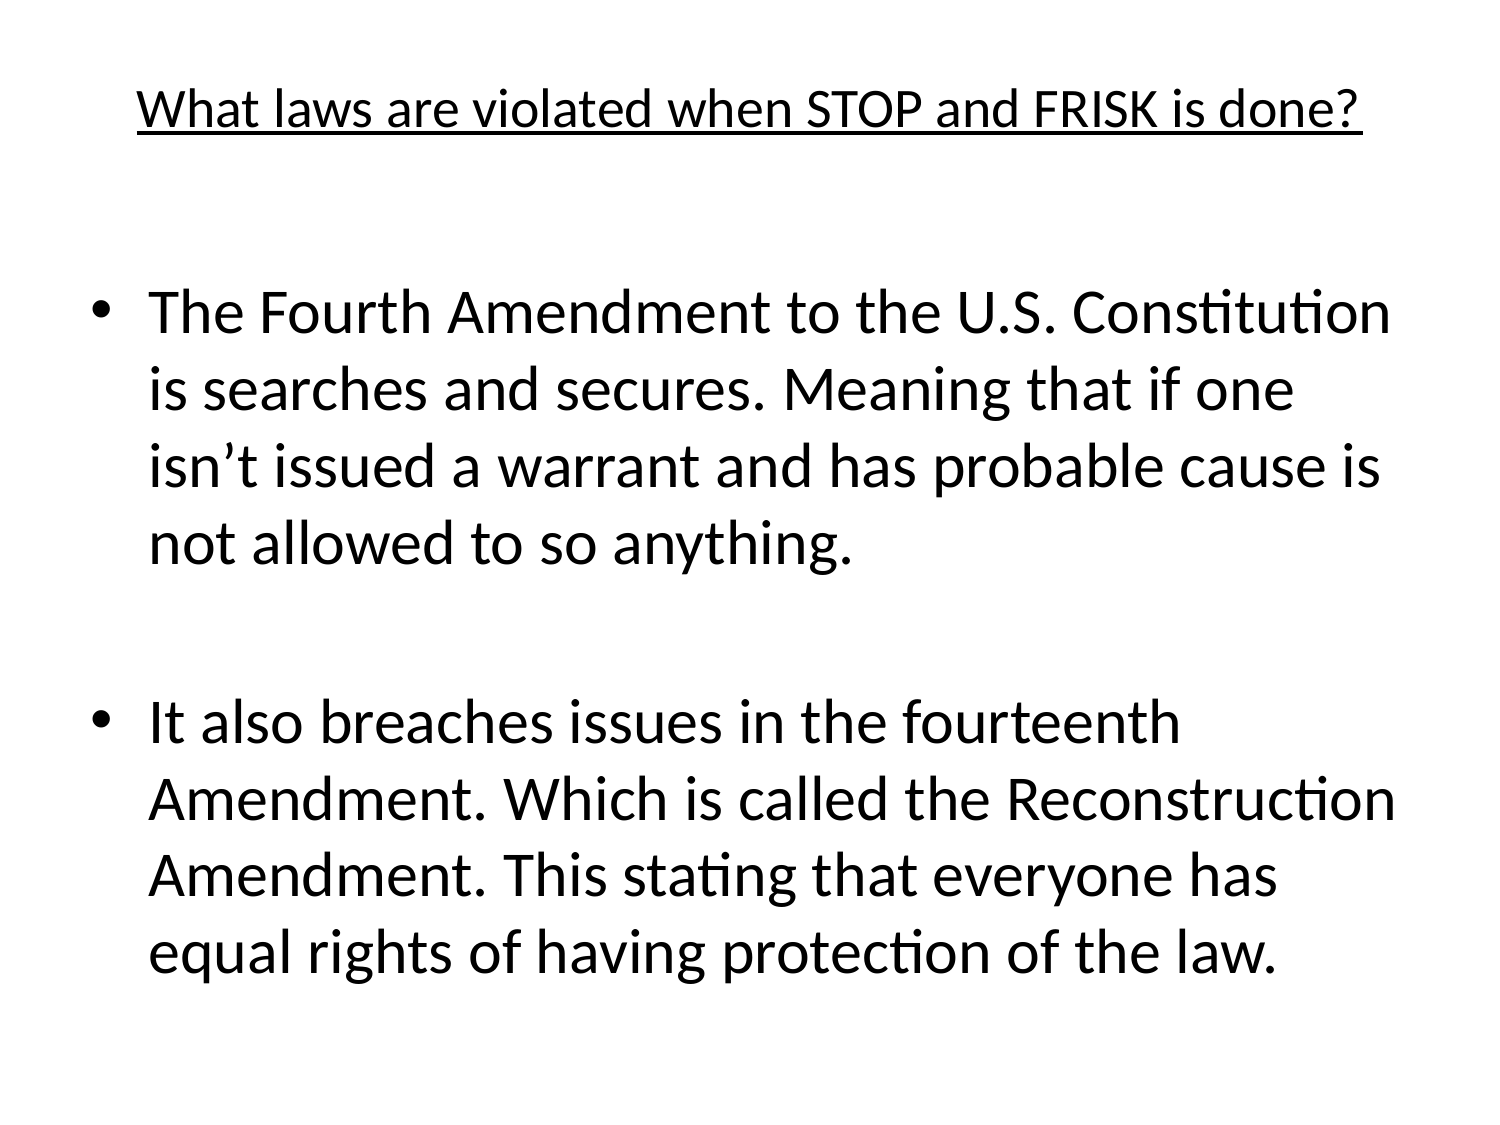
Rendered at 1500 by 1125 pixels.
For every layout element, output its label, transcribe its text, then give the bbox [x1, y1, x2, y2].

title What laws are violated when STOP and FRISK is done? [75, 45, 1425, 233]
list The Fourth Amendment to the U.S. Constitution is searches and secures. Meaning that if one isn’t issued a warrant and has probable cause is not allowed to so anything. It also breaches issues in the fourteenth Amendment. Which is called the Reconstruction Amendment. This stating that everyone has equal rights of having protection of the law. [75, 262, 1425, 1005]
